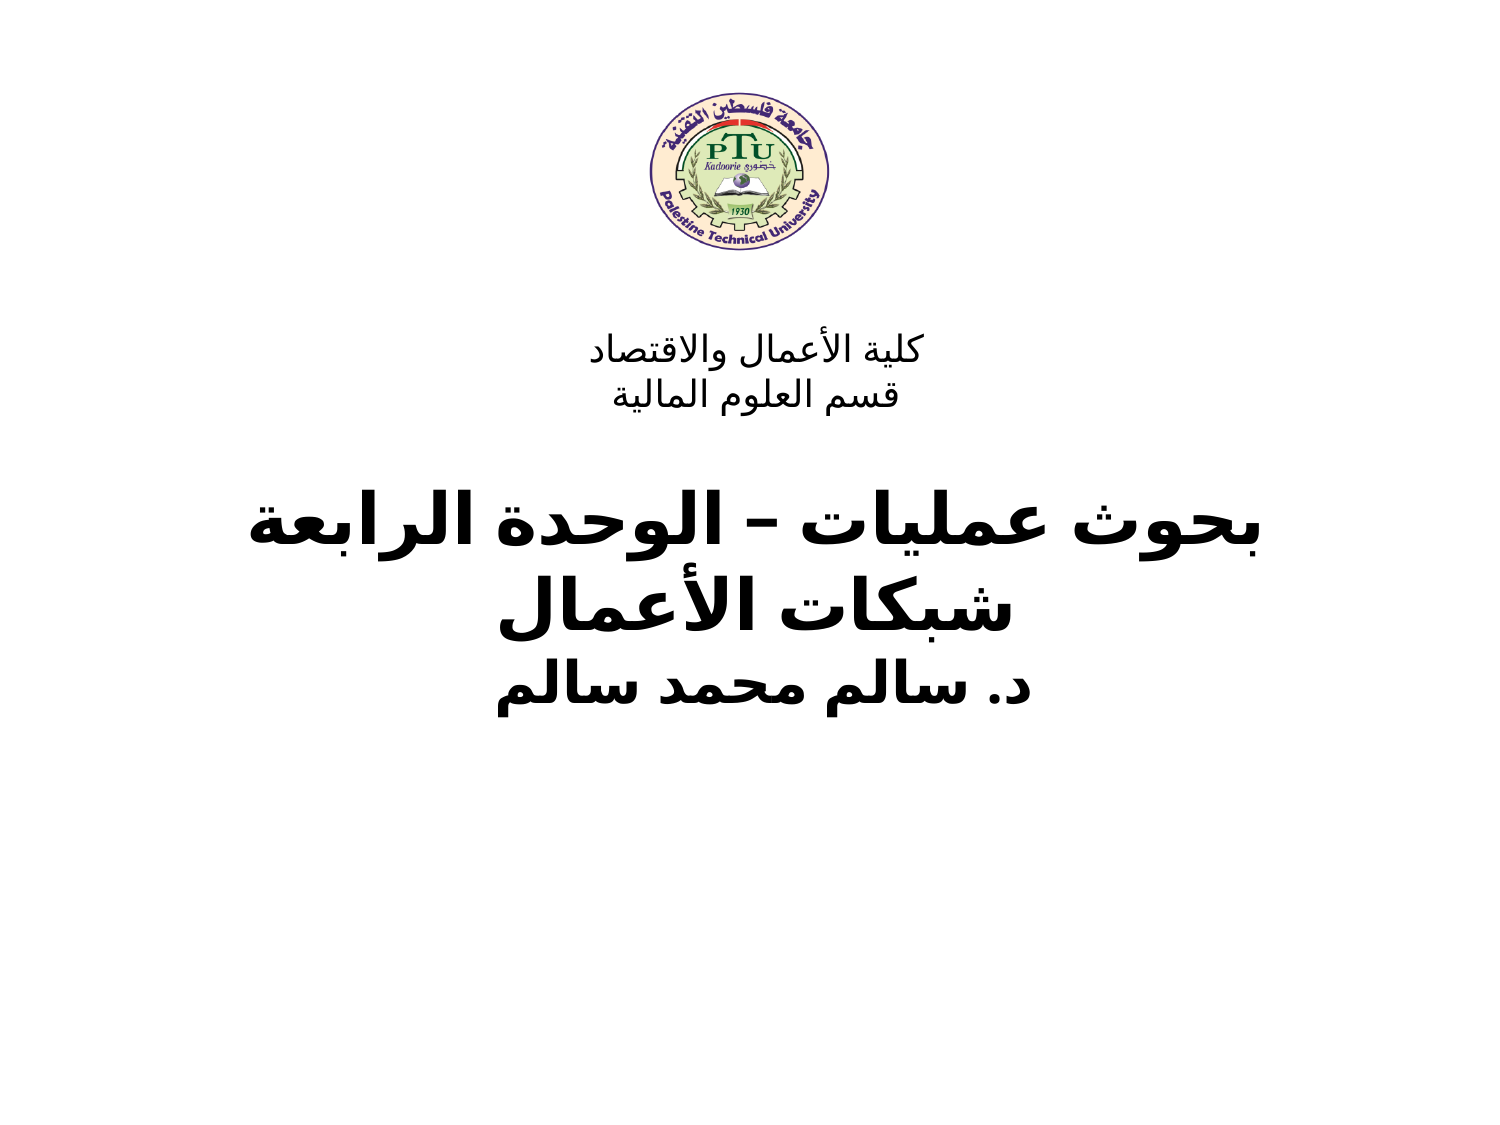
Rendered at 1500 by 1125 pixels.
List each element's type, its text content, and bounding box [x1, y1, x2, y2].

title بحوث عمليات – الوحدة الرابعة شبكات الأعمال د. سالم محمد سالم [118, 463, 1394, 725]
picture [636, 89, 840, 268]
text_box كلية الأعمال والاقتصاد قسم العلوم المالية [262, 317, 1250, 468]
